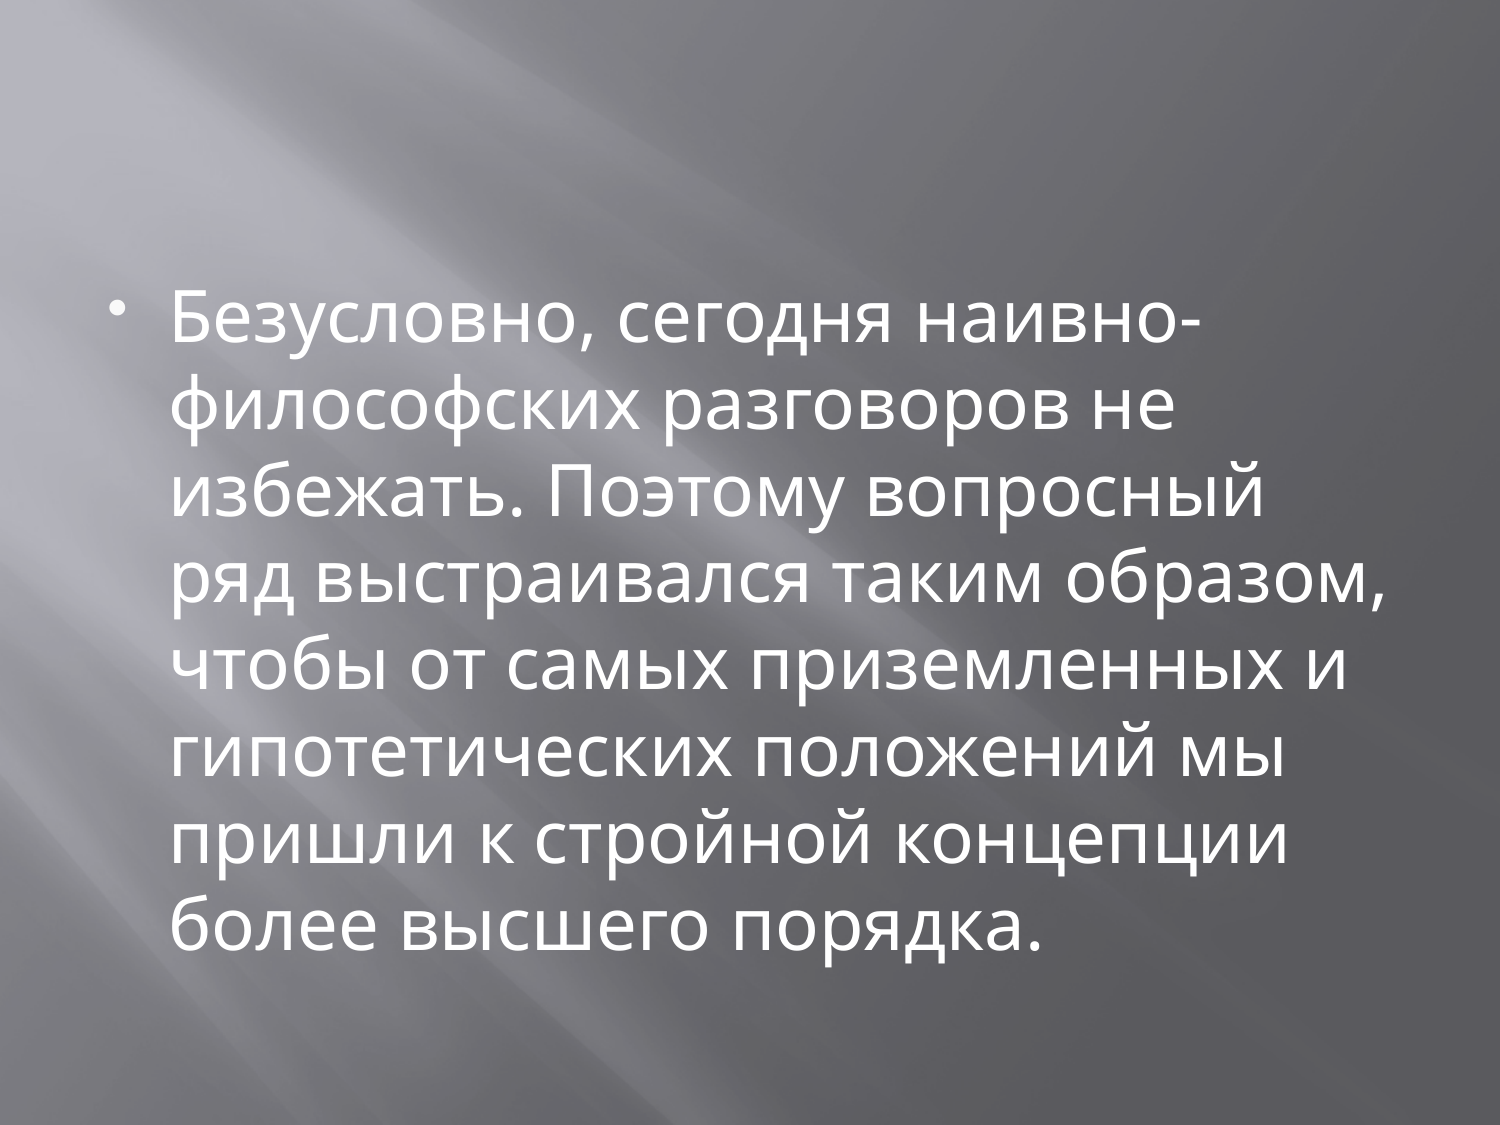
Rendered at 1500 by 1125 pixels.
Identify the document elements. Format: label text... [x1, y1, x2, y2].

list Безусловно, сегодня наивно-философских разговоров не избежать. Поэтому вопросный ряд выстраивался таким образом, чтобы от самых приземленных и гипотетических положений мы пришли к стройной концепции более высшего порядка. [74, 262, 1426, 1036]
